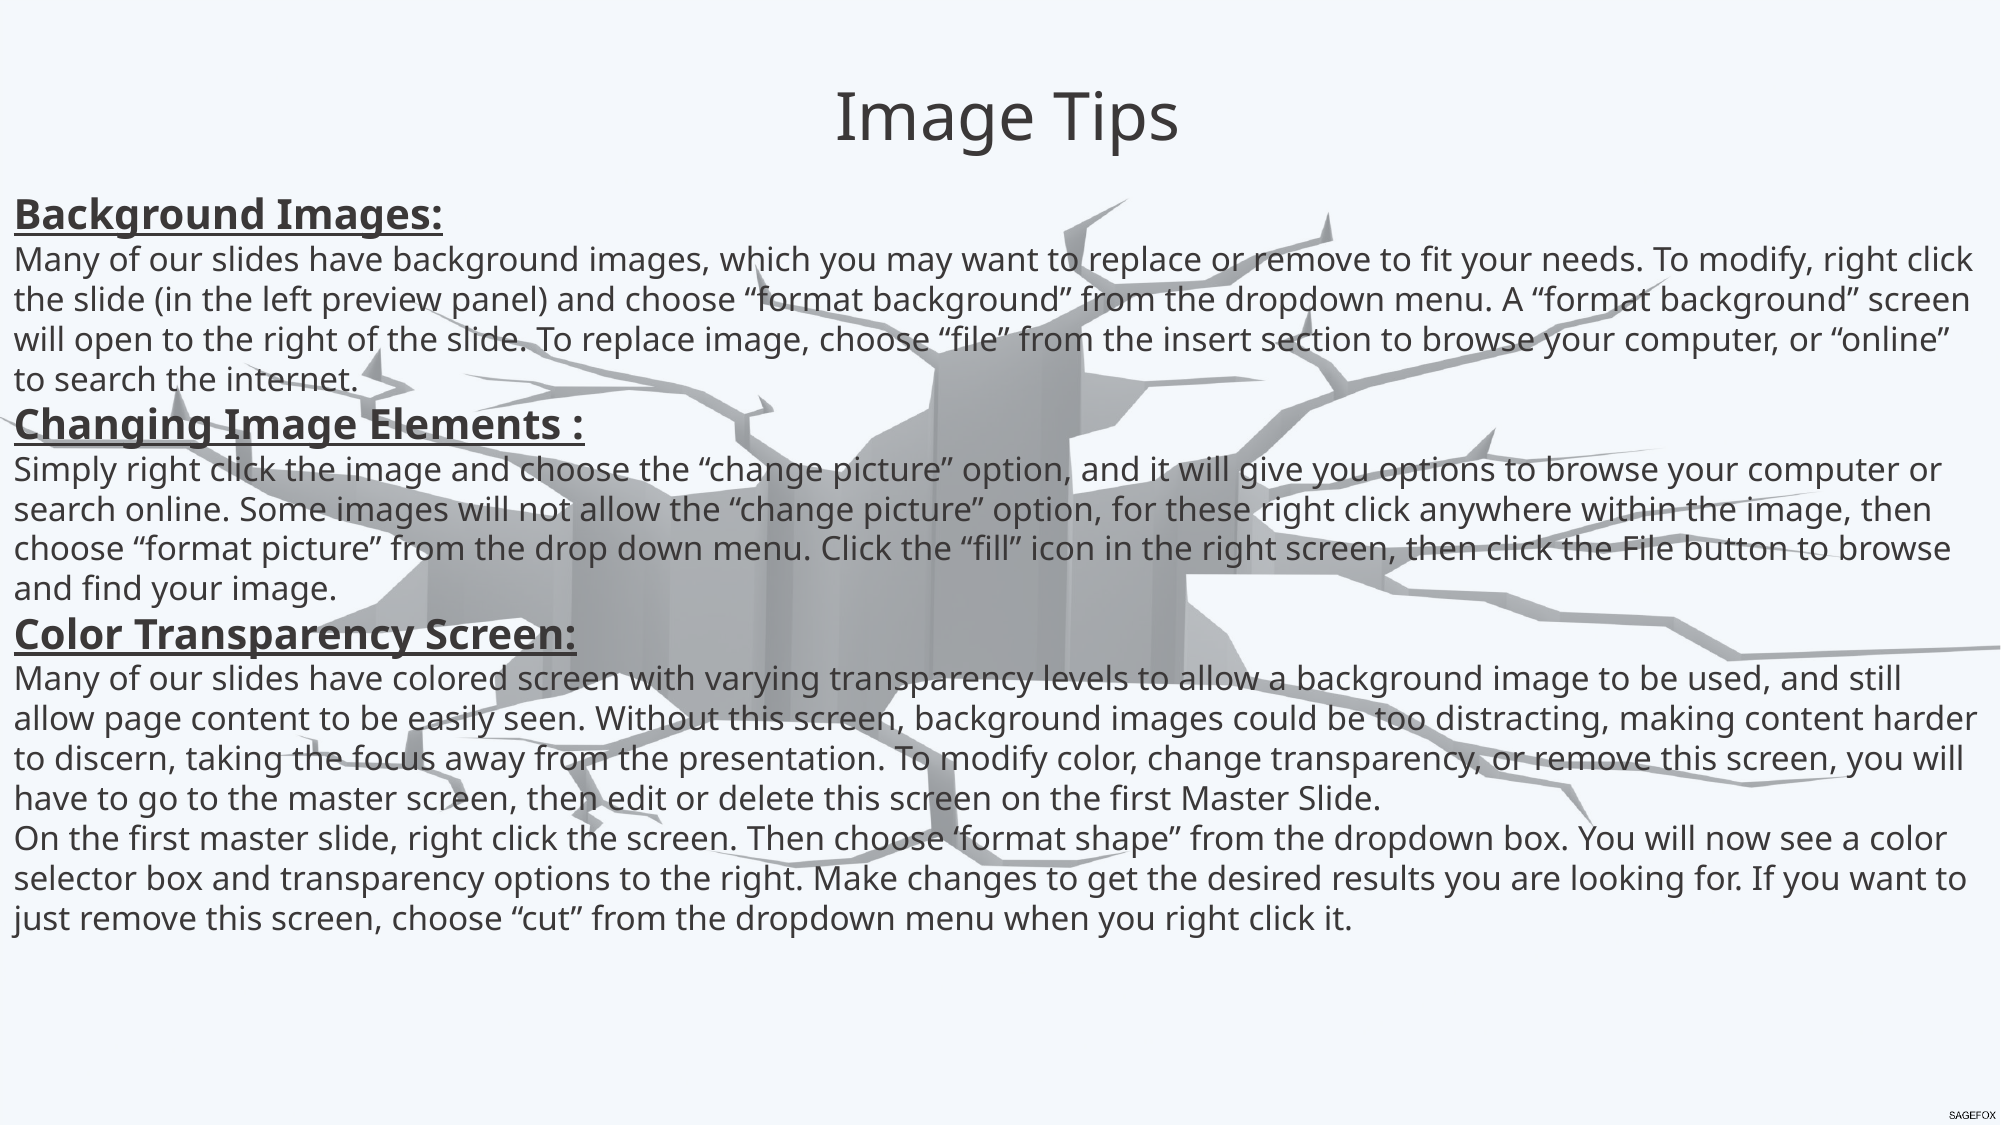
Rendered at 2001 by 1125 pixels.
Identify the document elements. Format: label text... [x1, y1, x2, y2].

title Image Tips [597, 59, 1420, 177]
text_box Background Images: Many of our slides have background images, which you may want to replace or remove to fit your needs. To modify, right click the slide (in the left preview panel) and choose “format background” from the dropdown menu. A “format background” screen will open to the right of the slide. To replace image, choose “file” from the insert section to browse your computer, or “online” to search the internet. Changing Image Elements : Simply right click the image and choose the “change picture” option, and it will give you options to browse your computer or search online. Some images will not allow the “change picture” option, for these right click anywhere within the image, then choose “format picture” from the drop down menu. Click the “fill” icon in the right screen, then click the File button to browse and find your image. Color Transparency Screen: Many of our slides have colored screen with varying transparency levels to allow a background image to be used, and still allow page content to be easily seen. Without this screen, background images could be too distracting, making content harder to discern, taking the focus away from the presentation. To modify color, change transparency, or remove this screen, you will have to go to the master screen, then edit or delete this screen on the first Master Slide. On the first master slide, right click the screen. Then choose ‘format shape” from the dropdown box. You will now see a color selector box and transparency options to the right. Make changes to get the desired results you are looking for. If you want to just remove this screen, choose “cut” from the dropdown menu when you right click it. [0, 0, 2000, 1125]
